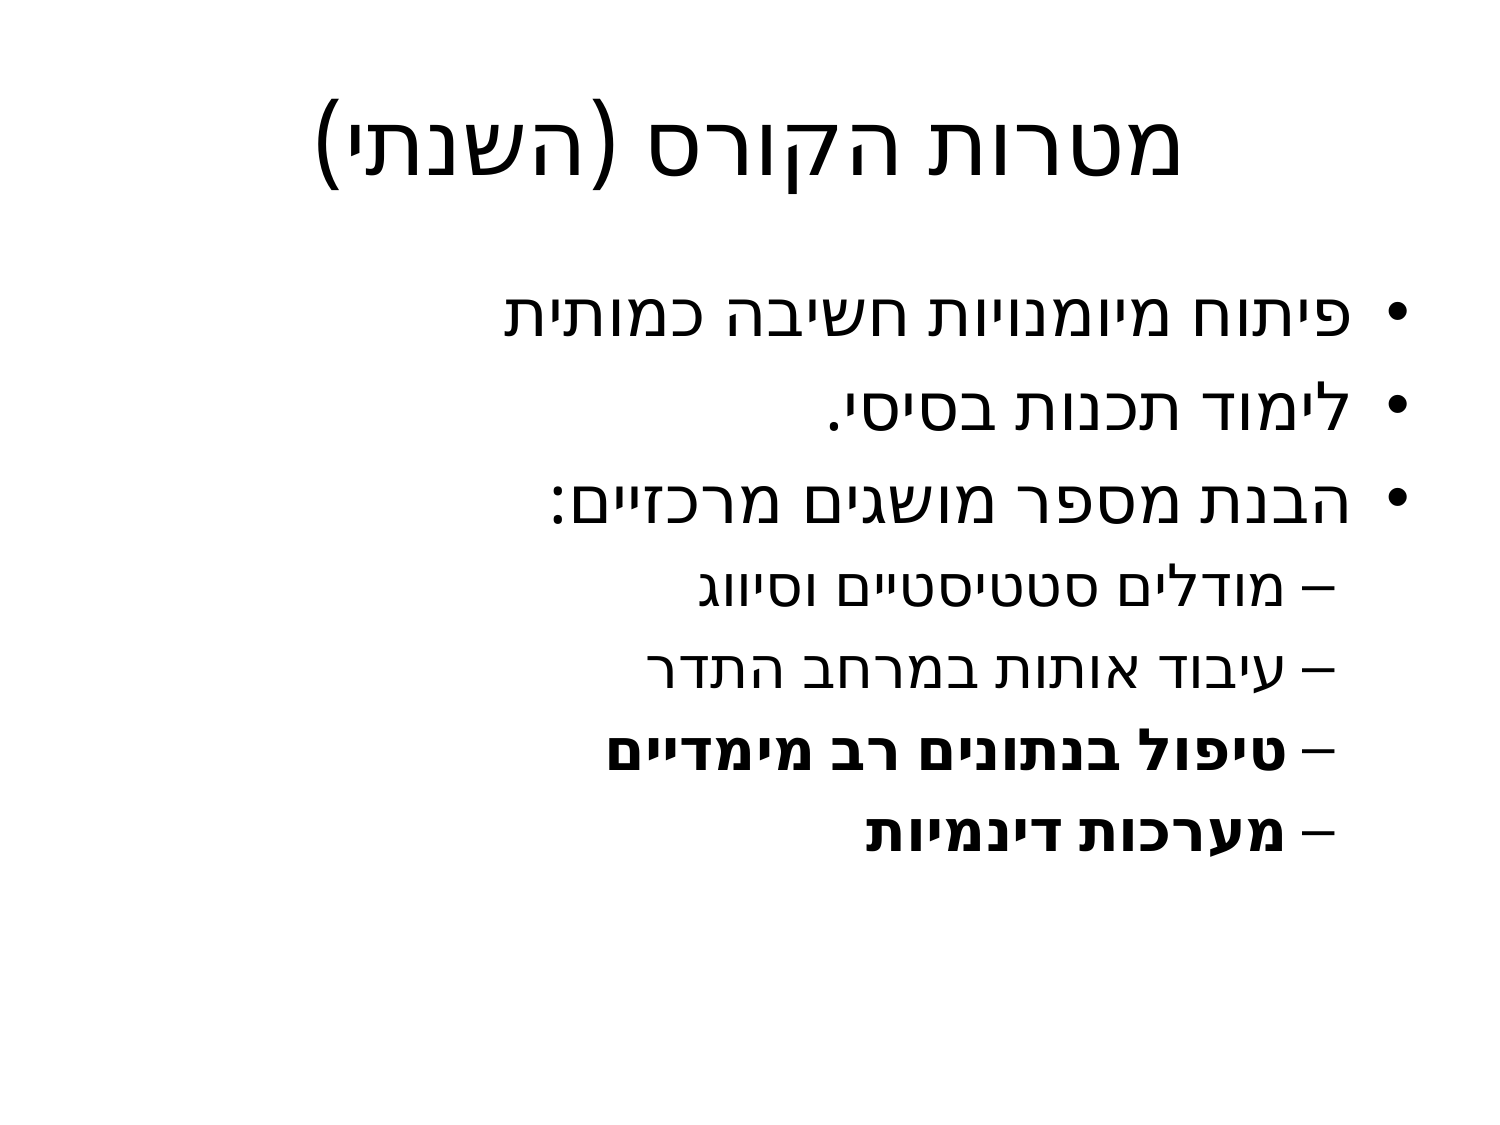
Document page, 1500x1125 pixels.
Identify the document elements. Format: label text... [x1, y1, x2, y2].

title מטרות הקורס (השנתי) [75, 45, 1425, 233]
list פיתוח מיומנויות חשיבה כמותית לימוד תכנות בסיסי. הבנת מספר מושגים מרכזיים: מודלים סטטיסטיים וסיווג עיבוד אותות במרחב התדר טיפול בנתונים רב מימדיים מערכות דינמיות [75, 262, 1425, 1005]
